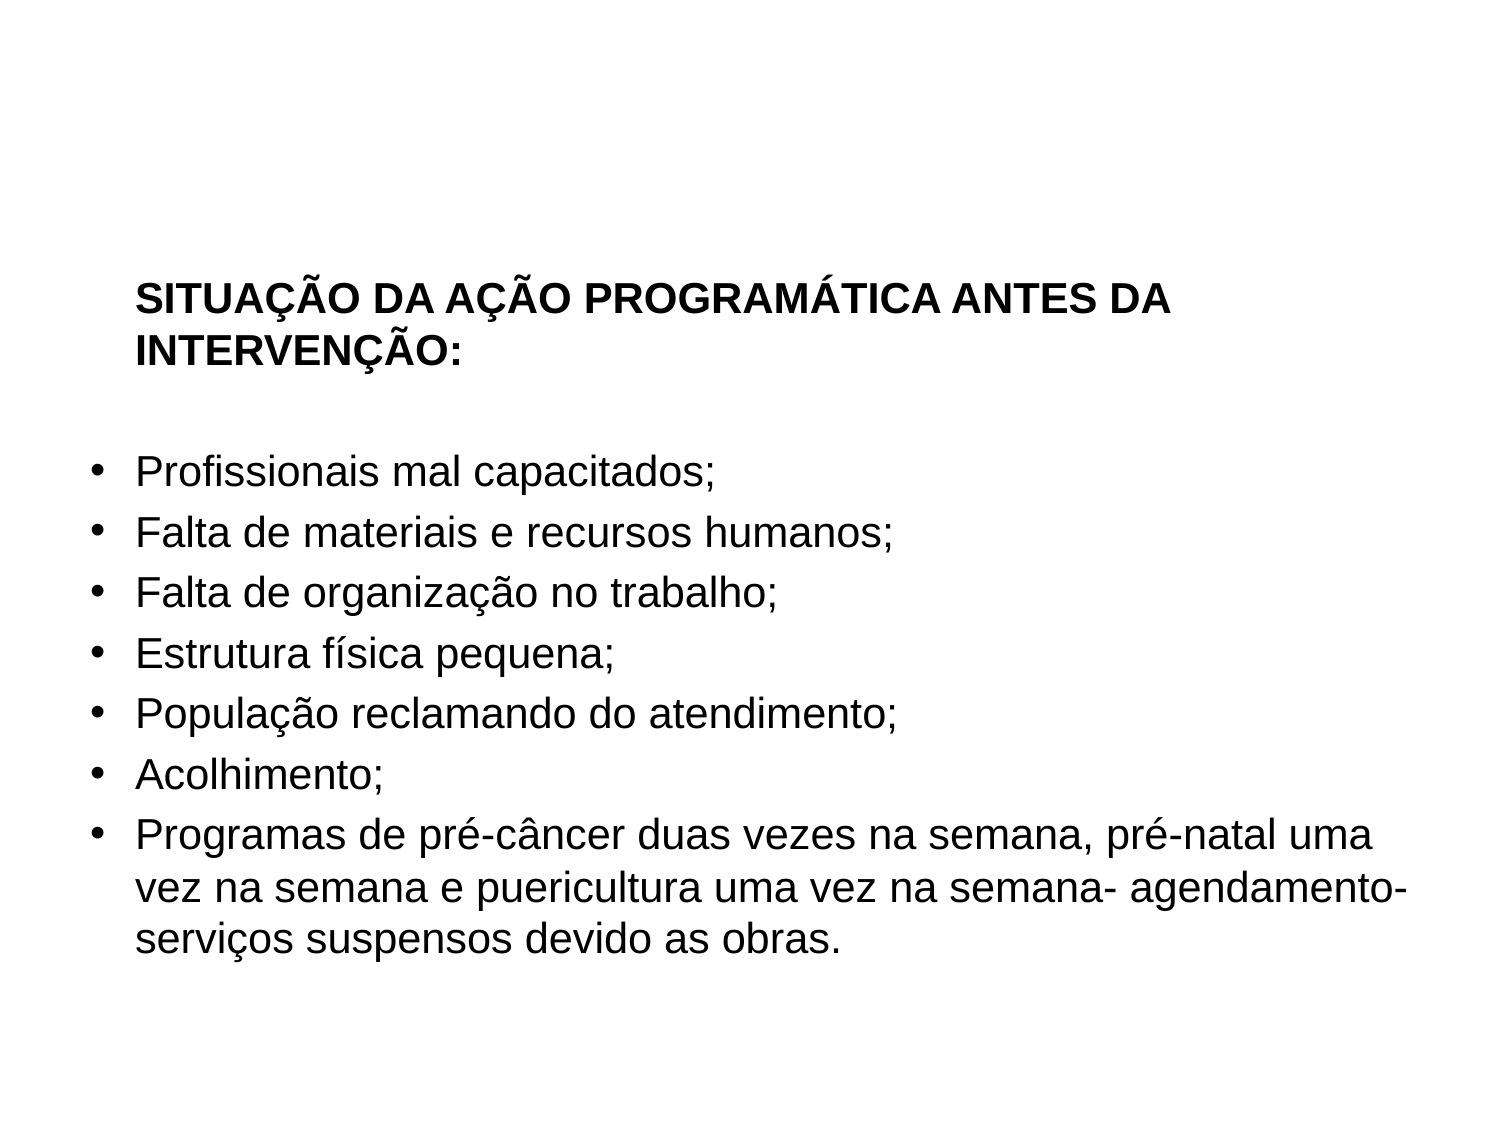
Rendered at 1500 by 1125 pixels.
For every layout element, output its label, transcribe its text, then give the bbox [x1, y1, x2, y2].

list SITUAÇÃO DA AÇÃO PROGRAMÁTICA ANTES DA INTERVENÇÃO: Profissionais mal capacitados; Falta de materiais e recursos humanos; Falta de organização no trabalho; Estrutura física pequena; População reclamando do atendimento; Acolhimento; Programas de pré-câncer duas vezes na semana, pré-natal uma vez na semana e puericultura uma vez na semana- agendamento- serviços suspensos devido as obras. [75, 262, 1425, 1005]
